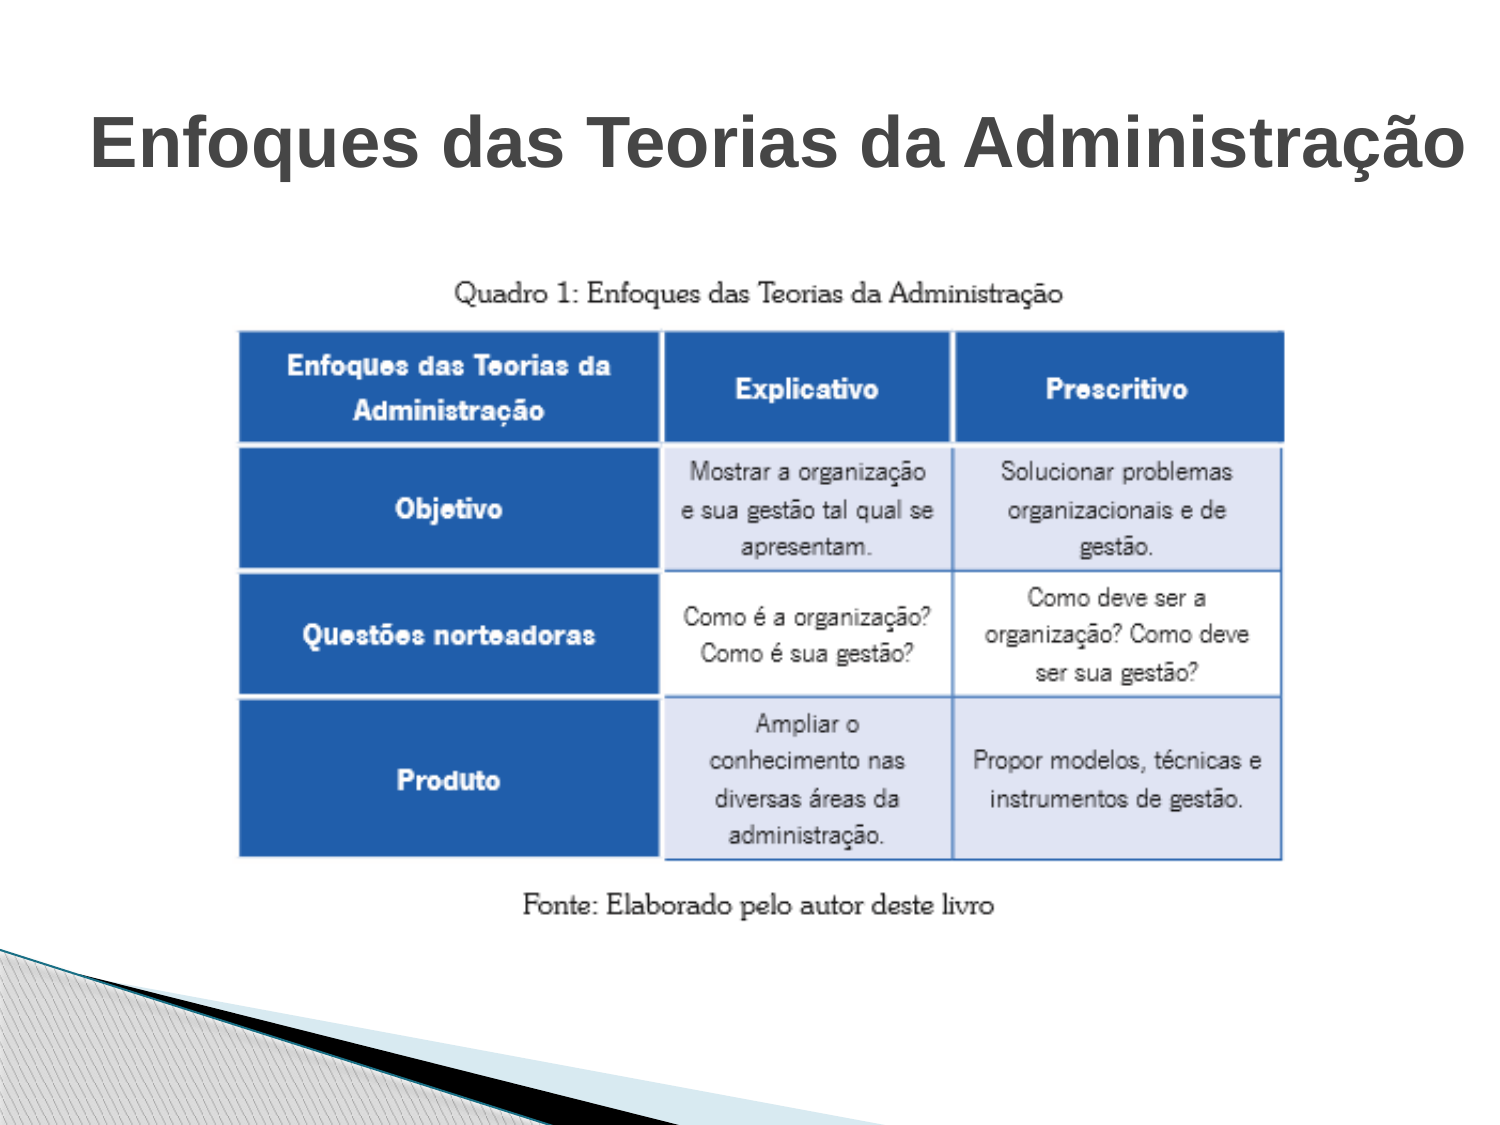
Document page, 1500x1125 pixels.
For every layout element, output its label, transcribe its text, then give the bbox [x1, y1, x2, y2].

picture [211, 254, 1317, 949]
title Enfoques das Teorias da Administração [75, 45, 1500, 233]
